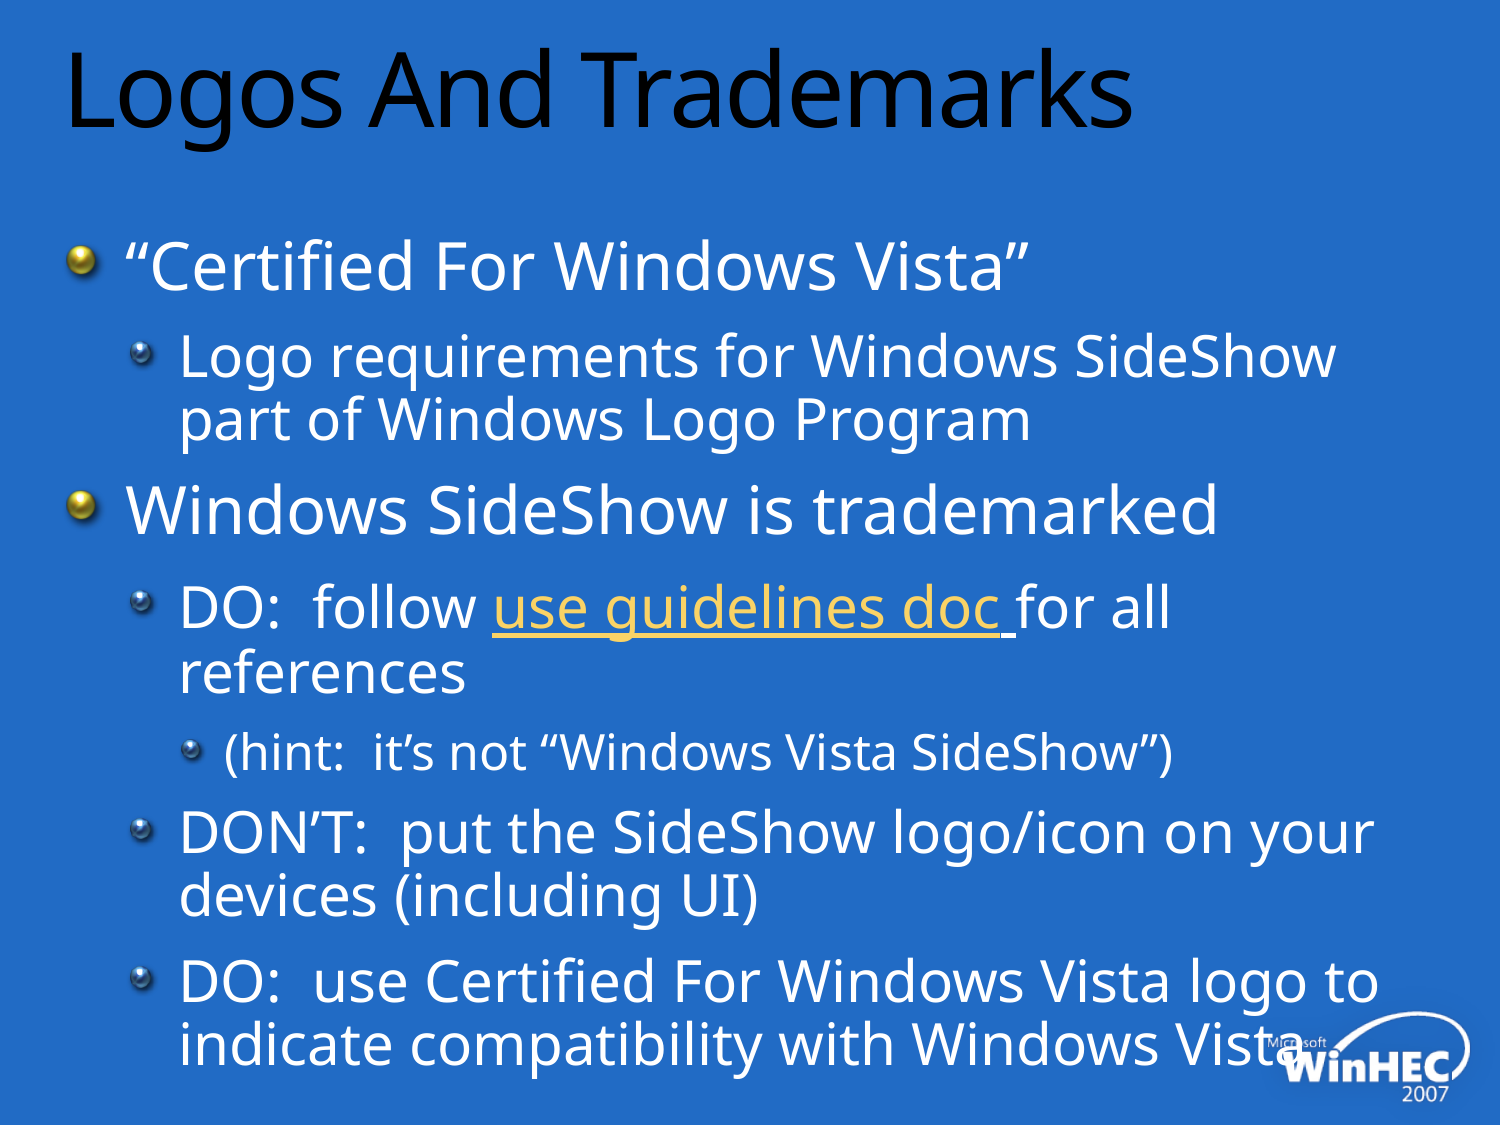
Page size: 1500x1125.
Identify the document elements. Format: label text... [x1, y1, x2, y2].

picture [62, 487, 107, 532]
picture [126, 815, 159, 848]
picture [1250, 986, 1495, 1125]
picture [62, 242, 107, 287]
title Logos And Trademarks [62, 37, 1438, 152]
picture [126, 963, 159, 997]
picture [126, 338, 159, 372]
list “Certified For Windows Vista” Logo requirements for Windows SideShow part of Windows Logo Program Windows SideShow is trademarked DO: follow use guidelines doc for all references (hint: it’s not “Windows Vista SideShow”) DON’T: put the SideShow logo/icon on your devices (including UI) DO: use Certified For Windows Vista logo to indicate compatibility with Windows Vista [62, 232, 1438, 1043]
picture [126, 587, 159, 620]
picture [178, 737, 207, 766]
